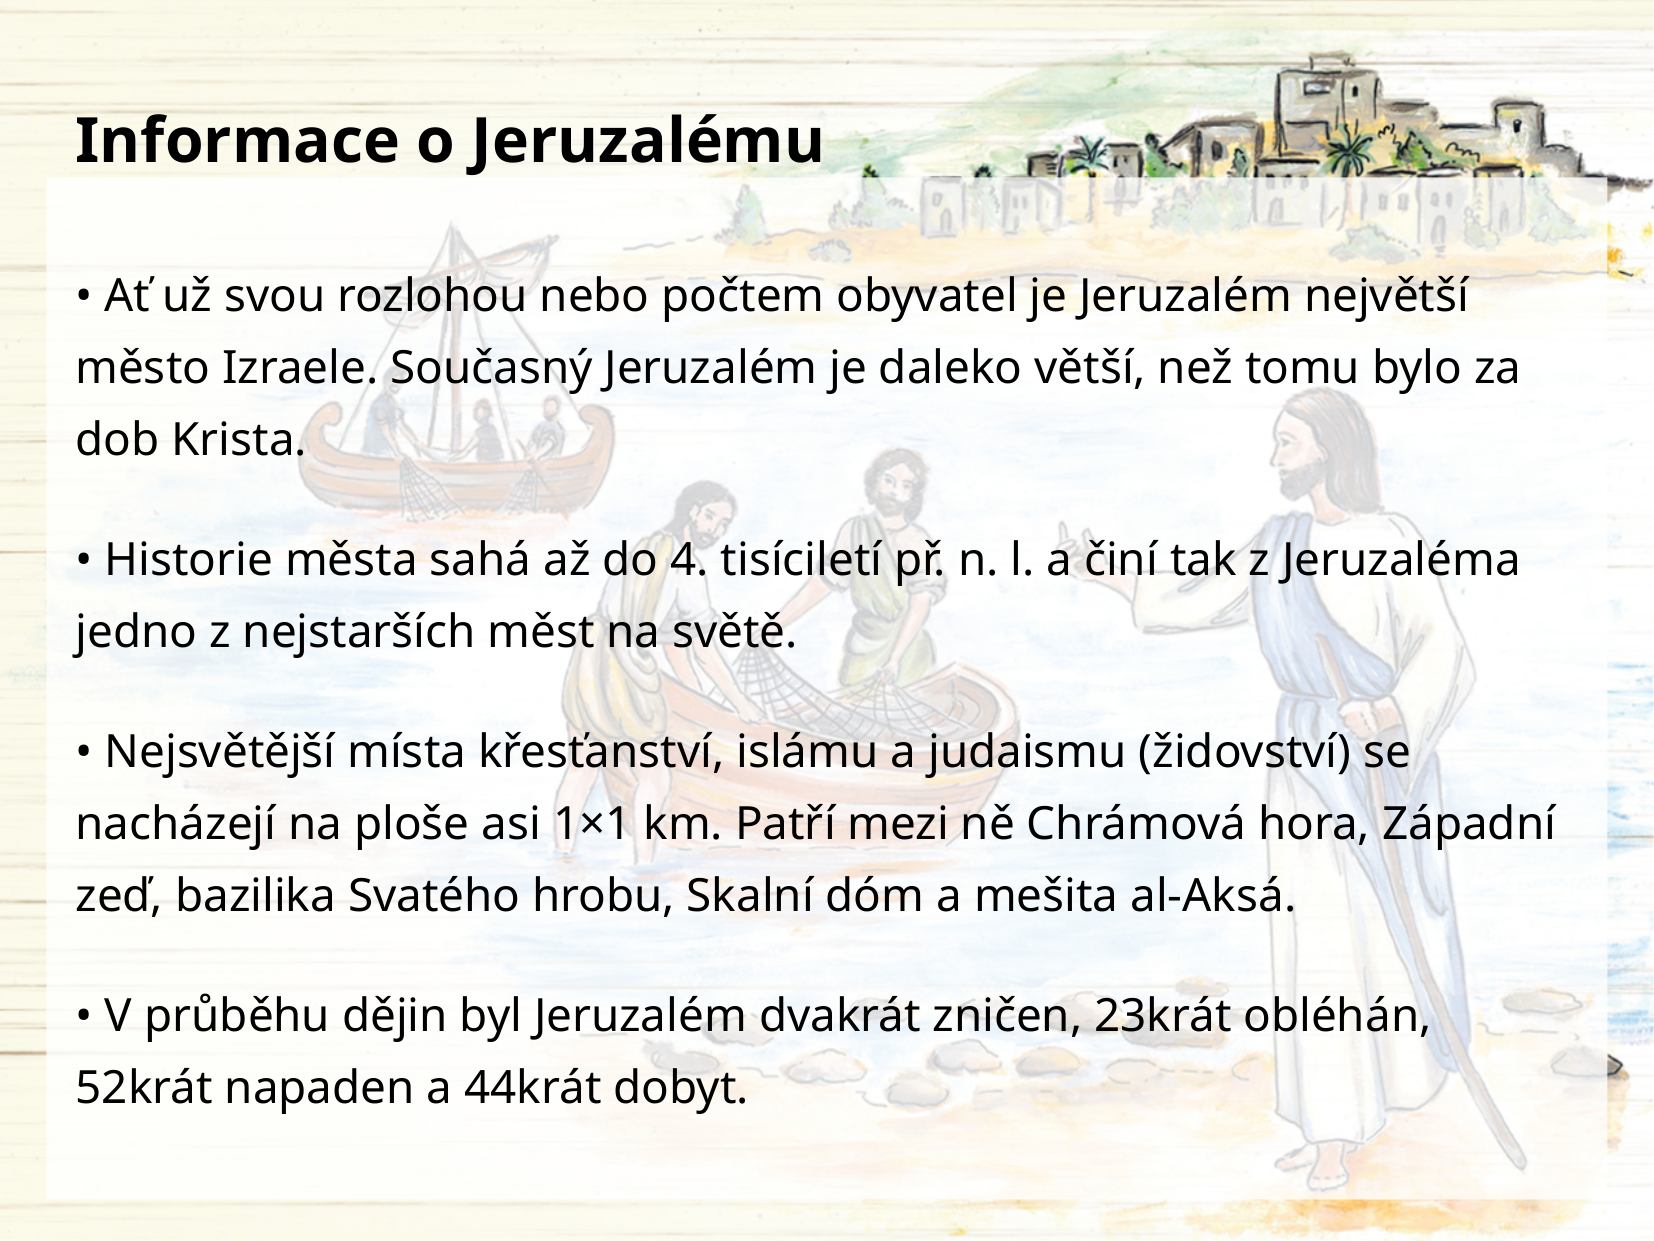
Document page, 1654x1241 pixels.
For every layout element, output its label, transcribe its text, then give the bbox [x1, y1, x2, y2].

text_box Informace o Jeruzalému [75, 82, 1564, 177]
text_box • Ať už svou rozlohou nebo počtem obyvatel je Jeruzalém největší město Izraele. Současný Jeruzalém je daleko větší, než tomu bylo za dob Krista. • Historie města sahá až do 4. tisíciletí př. n. l. a činí tak z Jeruzaléma jedno z nejstarších měst na světě. • Nejsvětější místa křesťanství, islámu a judaismu (židovství) se nacházejí na ploše asi 1×1 km. Patří mezi ně Chrámová hora, Západní zeď, bazilika Svatého hrobu, Skalní dóm a mešita al-Aksá. • V průběhu dějin byl Jeruzalém dvakrát zničen, 23krát obléhán, 52krát napaden a 44krát dobyt. [75, 177, 1564, 1193]
picture [0, 0, 1654, 1241]
